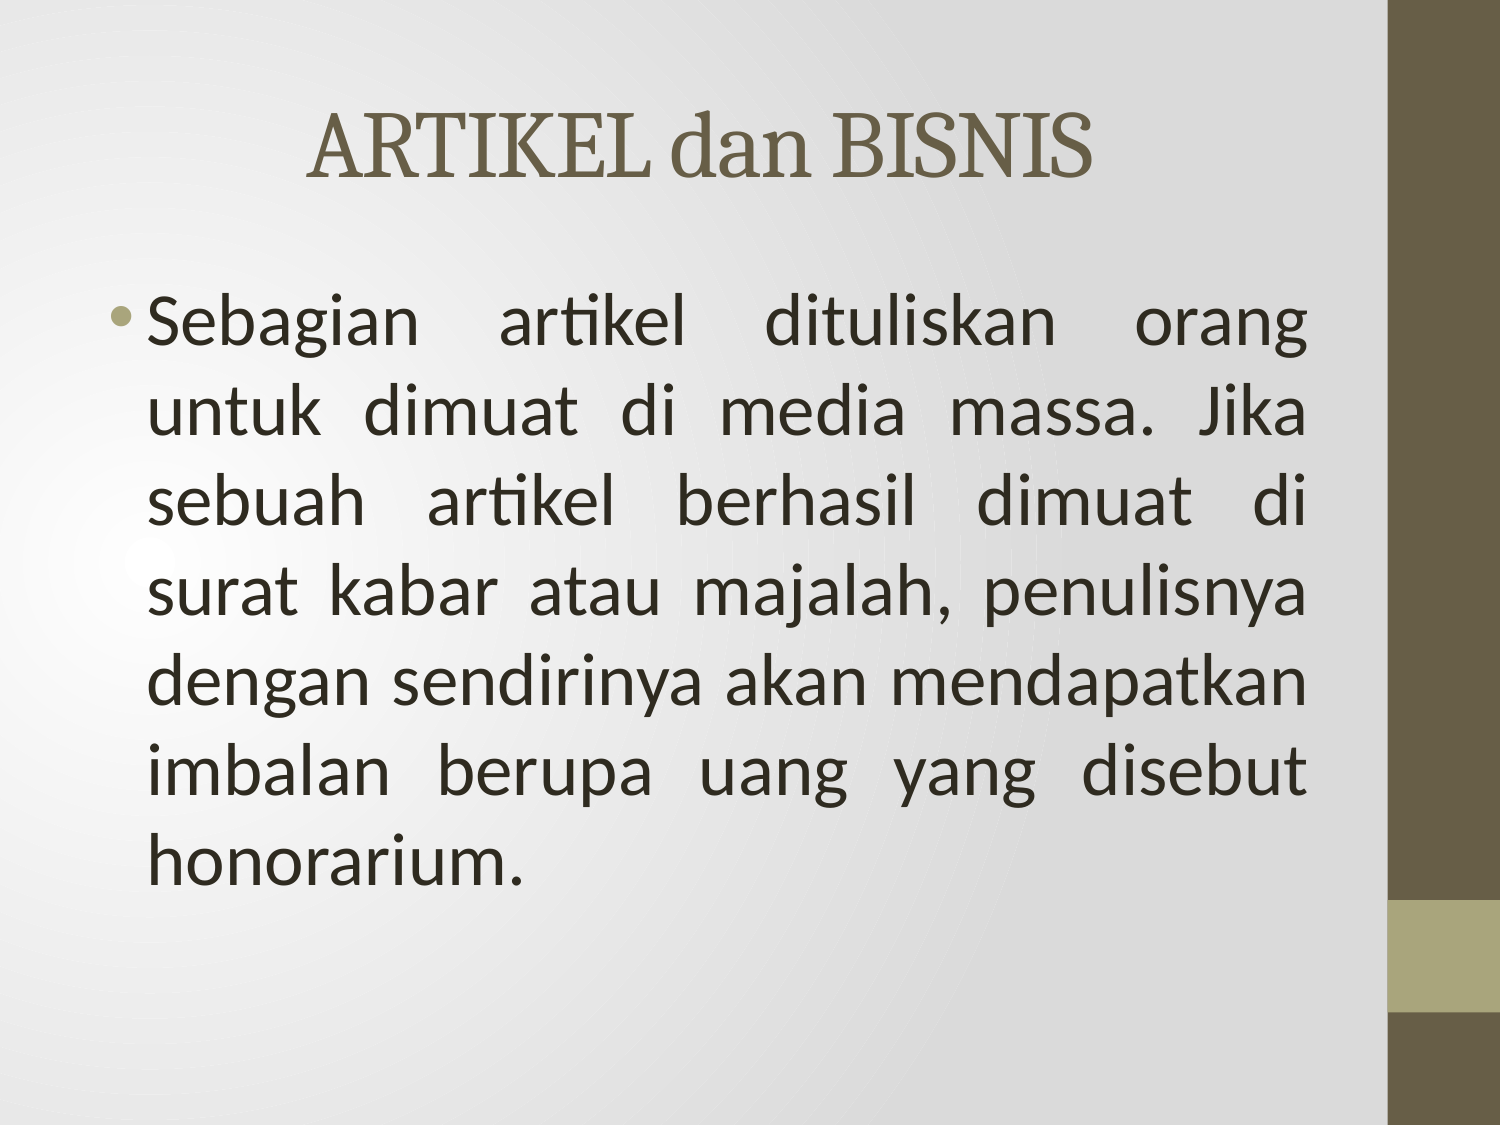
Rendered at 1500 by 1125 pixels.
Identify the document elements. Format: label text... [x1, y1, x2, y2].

list Sebagian artikel dituliskan orang untuk dimuat di media massa. Jika sebuah artikel berhasil dimuat di surat kabar atau majalah, penulisnya dengan sendirinya akan mendapatkan imbalan berupa uang yang disebut honorarium. [75, 262, 1325, 1050]
title ARTIKEL dan BISNIS [75, 45, 1325, 233]
